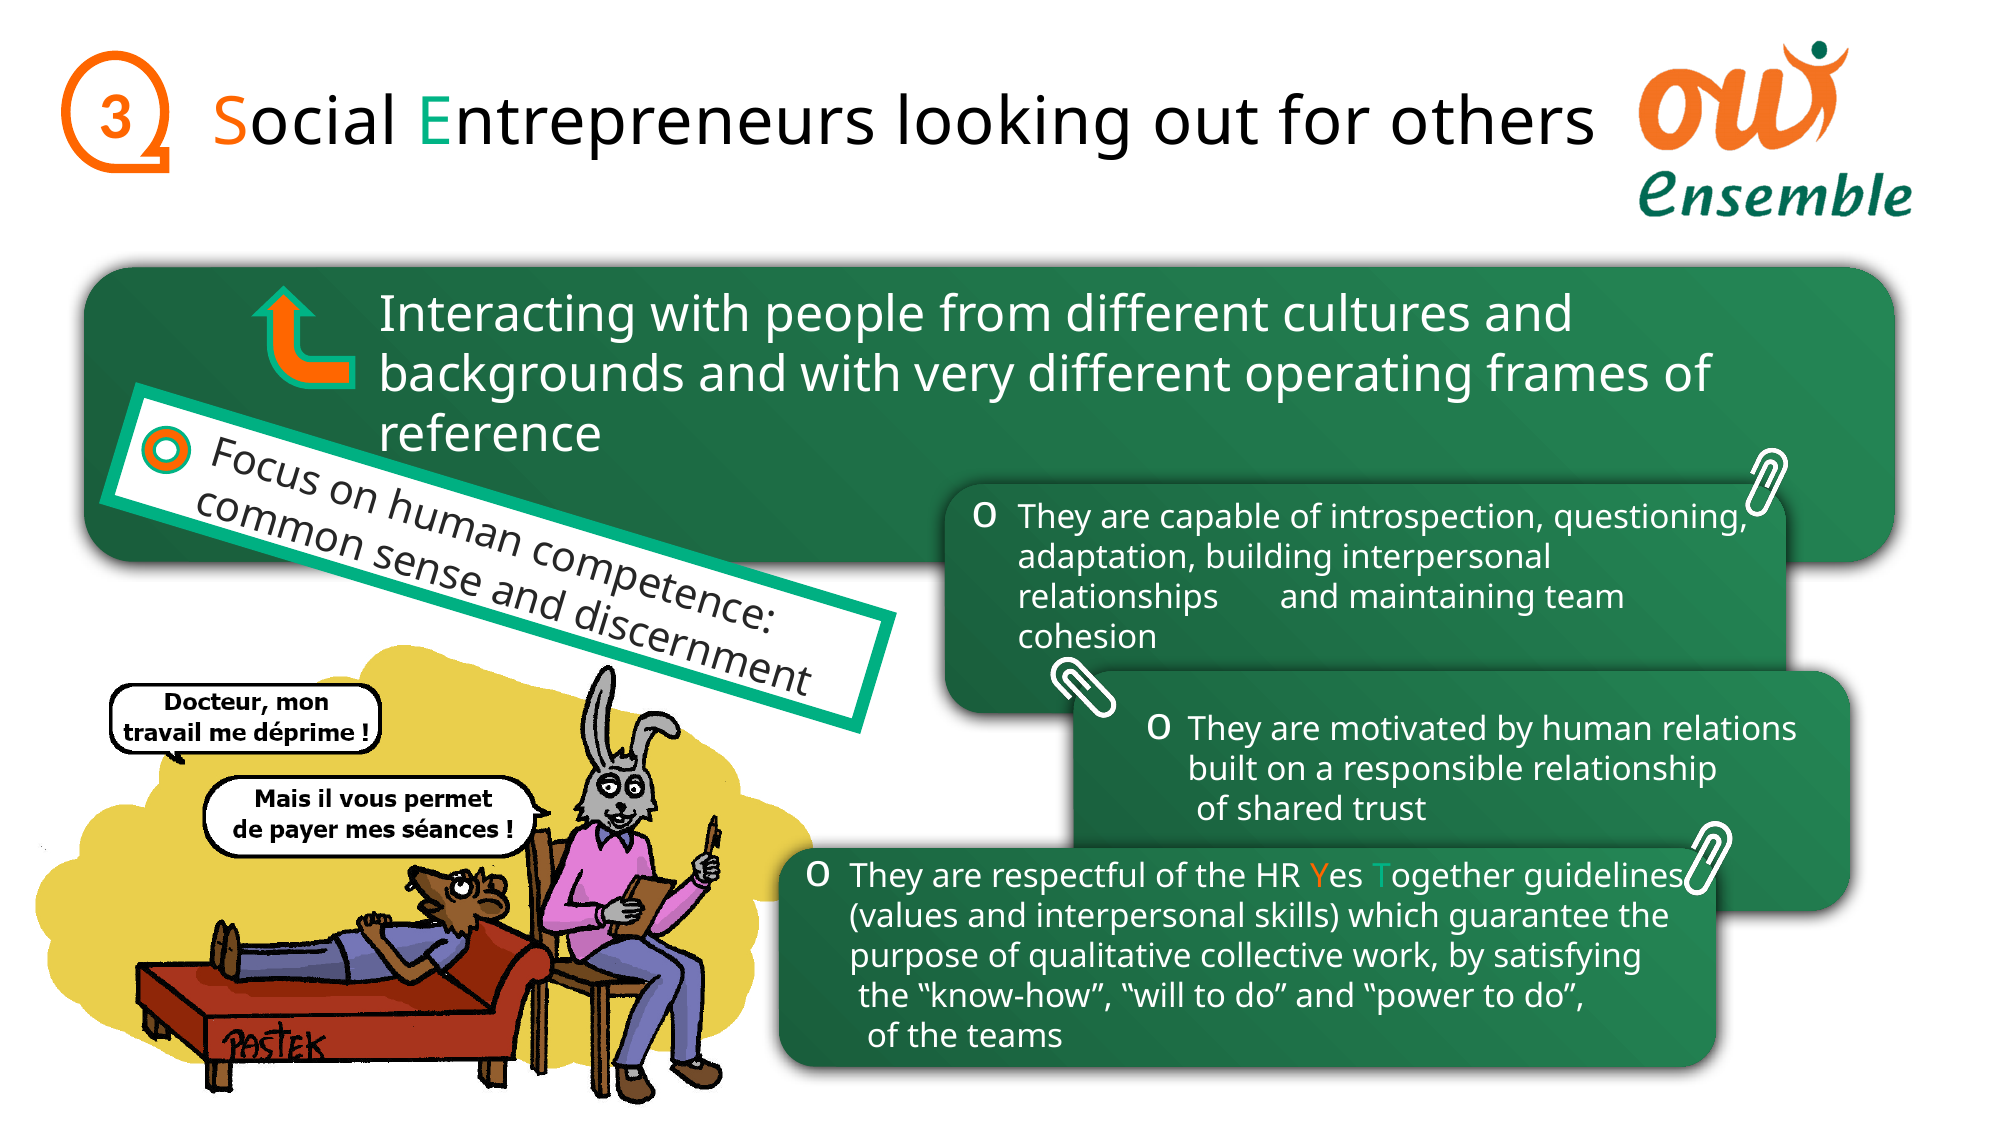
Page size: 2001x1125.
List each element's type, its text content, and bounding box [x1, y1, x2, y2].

picture [1646, 797, 1764, 917]
text_box Focus on human competence: common sense and discernment [105, 388, 891, 728]
text_box Social Entrepreneurs looking out for others [197, 70, 1622, 205]
text_box Interacting with people from different cultures and backgrounds and with very different operating frames of reference [83, 266, 1896, 563]
text_box 3 [64, 54, 166, 170]
text_box They are motivated by human relations built on a responsible relationship of shared trust [1072, 670, 1851, 912]
picture [1710, 427, 1817, 535]
text_box They are capable of introspection, questioning, adaptation, building interpersonal relationships and maintaining team cohesion [943, 483, 1787, 715]
text_box They are respectful of the HR Yes Together guidelines (values and interpersonal skills) which guarantee the purpose of qualitative collective work, by satisfying the ‟know-how”, ‟will to do” and ‟power to do”, of the teams [819, 847, 1717, 1068]
text_box [141, 426, 191, 474]
picture [1021, 628, 1144, 751]
text_box [256, 288, 354, 388]
picture [31, 640, 819, 1109]
picture [1622, 19, 1929, 235]
